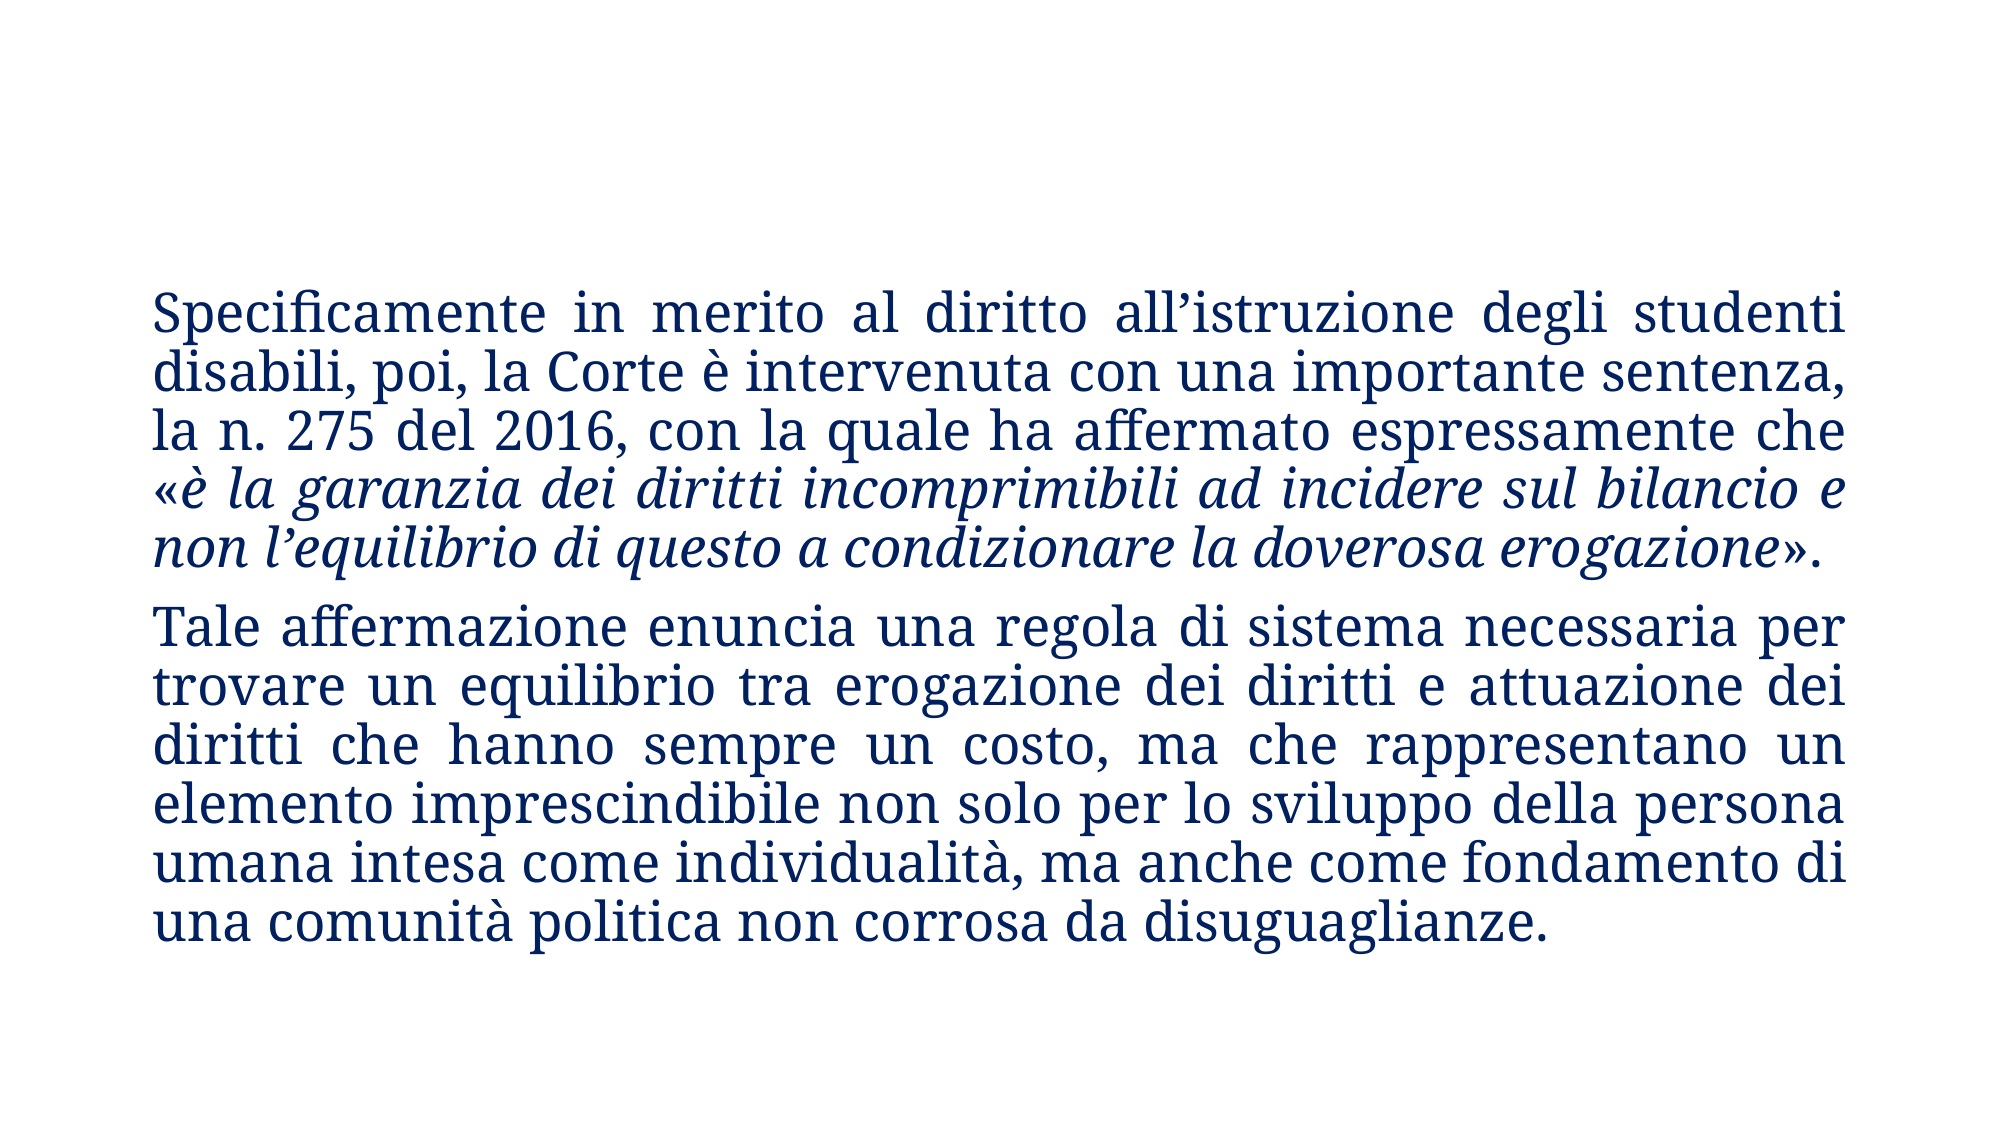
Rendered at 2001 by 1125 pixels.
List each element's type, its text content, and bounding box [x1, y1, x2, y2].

list Specificamente in merito al diritto all’istruzione degli studenti disabili, poi, la Corte è intervenuta con una importante sentenza, la n. 275 del 2016, con la quale ha affermato espressamente che «è la garanzia dei diritti incomprimibili ad incidere sul bilancio e non l’equilibrio di questo a condizionare la doverosa erogazione». Tale affermazione enuncia una regola di sistema necessaria per trovare un equilibrio tra erogazione dei diritti e attuazione dei diritti che hanno sempre un costo, ma che rappresentano un elemento imprescindibile non solo per lo sviluppo della persona umana intesa come individualità, ma anche come fondamento di una comunità politica non corrosa da disuguaglianze. [137, 277, 1863, 992]
